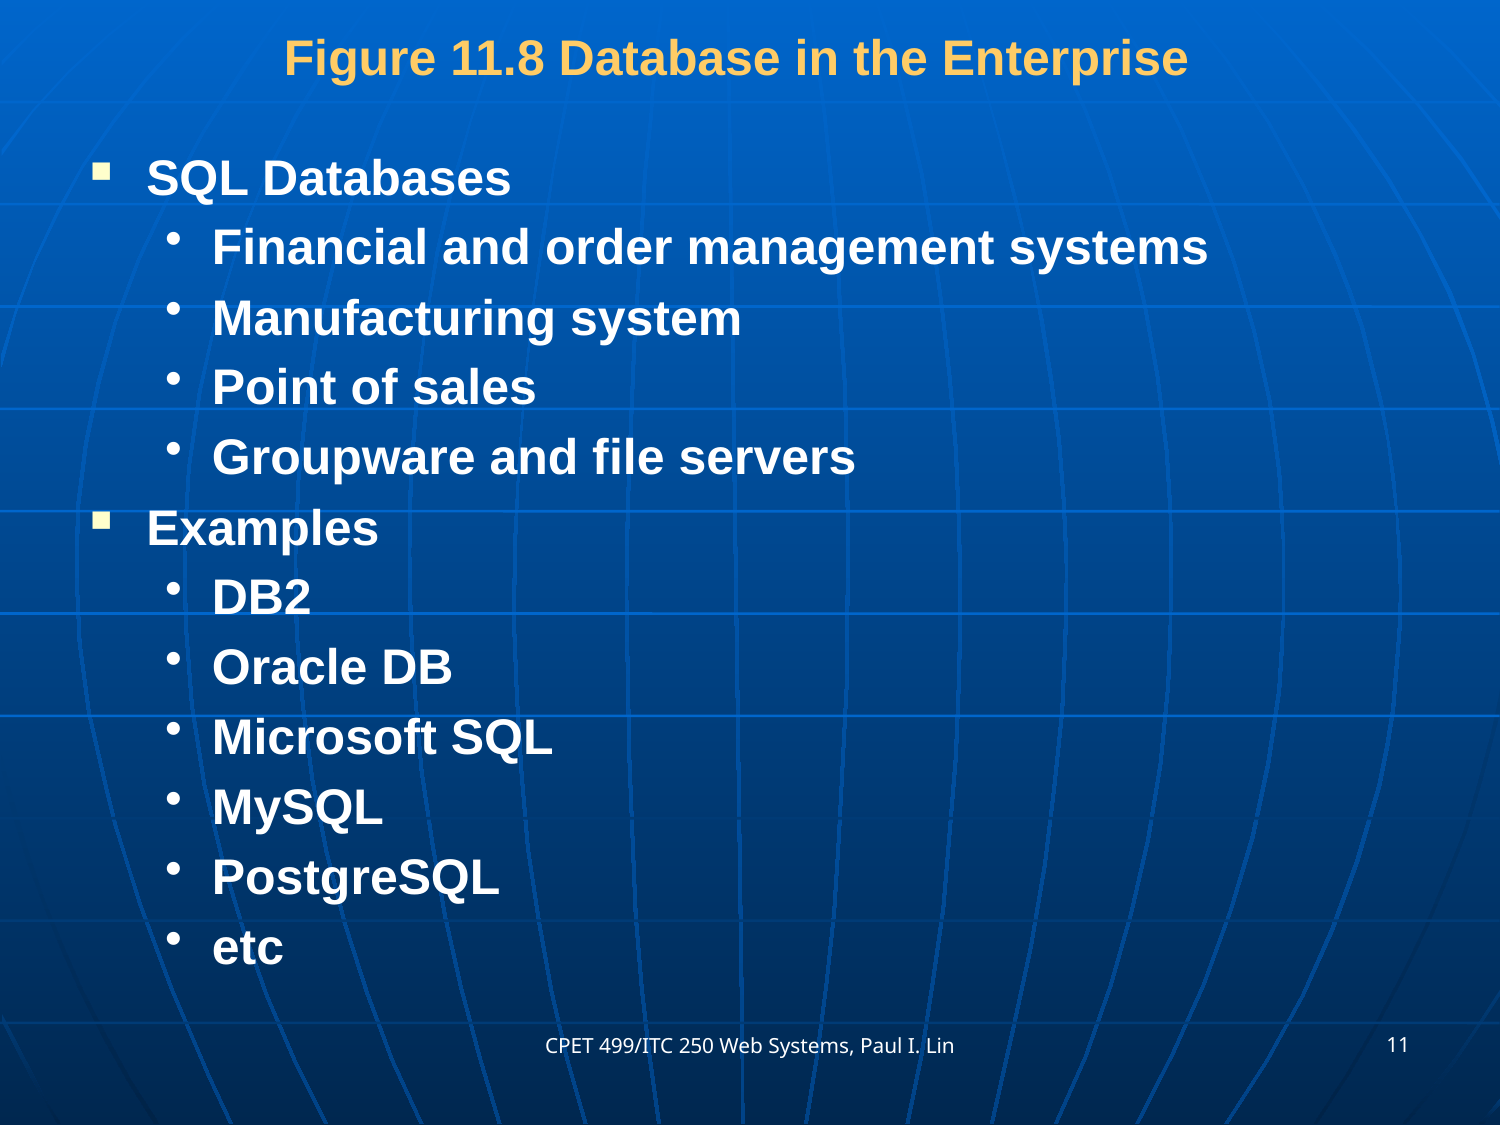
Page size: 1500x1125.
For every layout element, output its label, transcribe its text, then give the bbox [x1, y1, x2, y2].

slide_number 11 [1074, 1023, 1426, 1100]
footer CPET 499/ITC 250 Web Systems, Paul I. Lin [512, 1024, 988, 1101]
title Figure 11.8 Database in the Enterprise [42, 9, 1431, 103]
list SQL Databases Financial and order management systems Manufacturing system Point of sales Groupware and file servers Examples DB2 Oracle DB Microsoft SQL MySQL PostgreSQL etc [74, 137, 1426, 1006]
